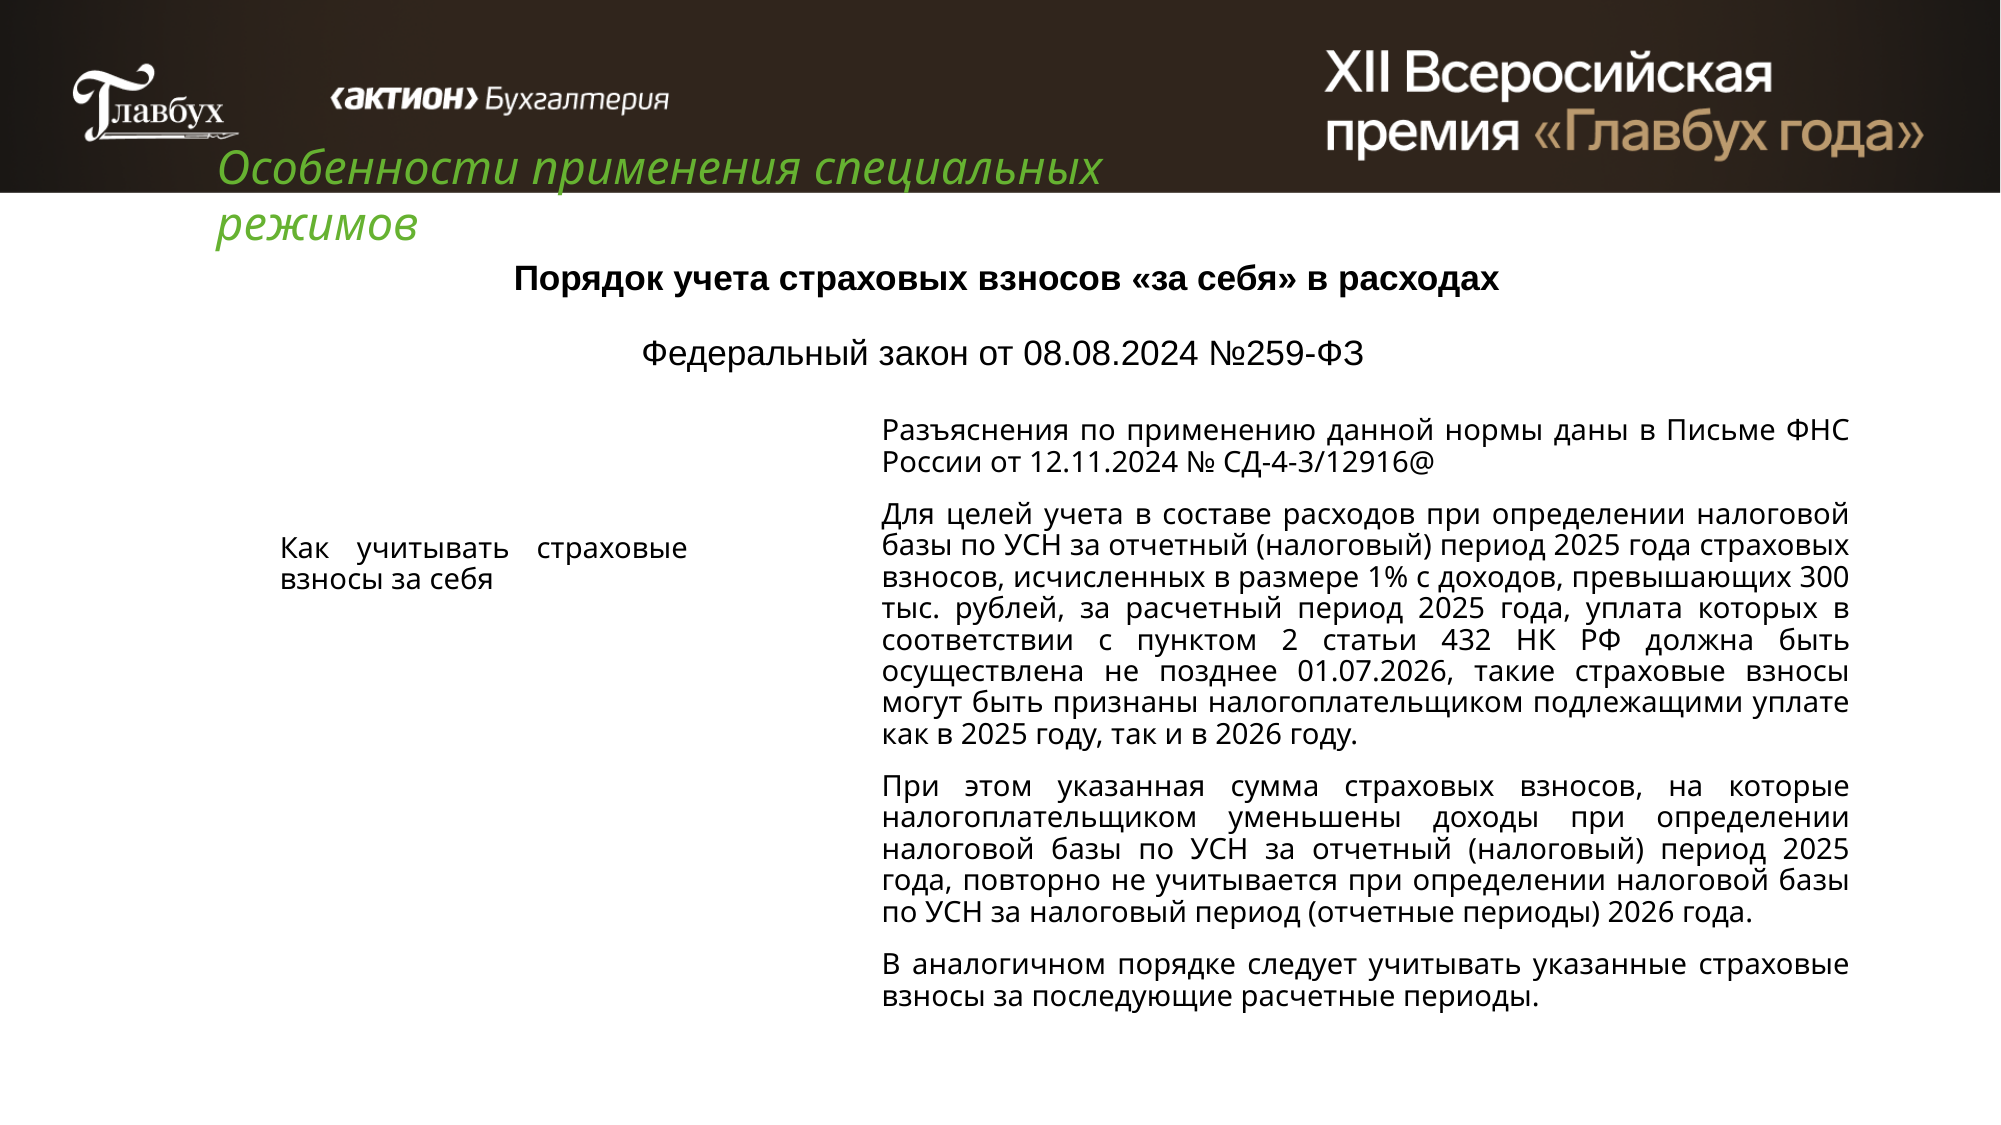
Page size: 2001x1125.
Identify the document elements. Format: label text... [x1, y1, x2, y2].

picture [0, 0, 2001, 1125]
list Как учитывать страховые взносы за себя [264, 525, 703, 931]
title Порядок учета страховых взносов «за себя» в расходах Федеральный закон от 08.08.2024 №259-ФЗ [120, 252, 1894, 383]
text_box Особенности применения специальных режимов [201, 130, 1267, 195]
list Разъяснения по применению данной нормы даны в Письме ФНС России от 12.11.2024 № СД-4-3/12916@ Для целей учета в составе расходов при определении налоговой базы по УСН за отчетный (налоговый) период 2025 года страховых взносов, исчисленных в размере 1% с доходов, превышающих 300 тыс. рублей, за расчетный период 2025 года, уплата которых в соответствии с пунктом 2 статьи 432 НК РФ должна быть осуществлена не позднее 01.07.2026, такие страховые взносы могут быть признаны налогоплательщиком подлежащими уплате как в 2025 году, так и в 2026 году. При этом указанная сумма страховых взносов, на которые налогоплательщиком уменьшены доходы при определении налоговой базы по УСН за отчетный (налоговый) период 2025 года, повторно не учитывается при определении налоговой базы по УСН за налоговый период (отчетные периоды) 2026 года. В аналогичном порядке следует учитывать указанные страховые взносы за последующие расчетные периоды. [866, 408, 1866, 1106]
